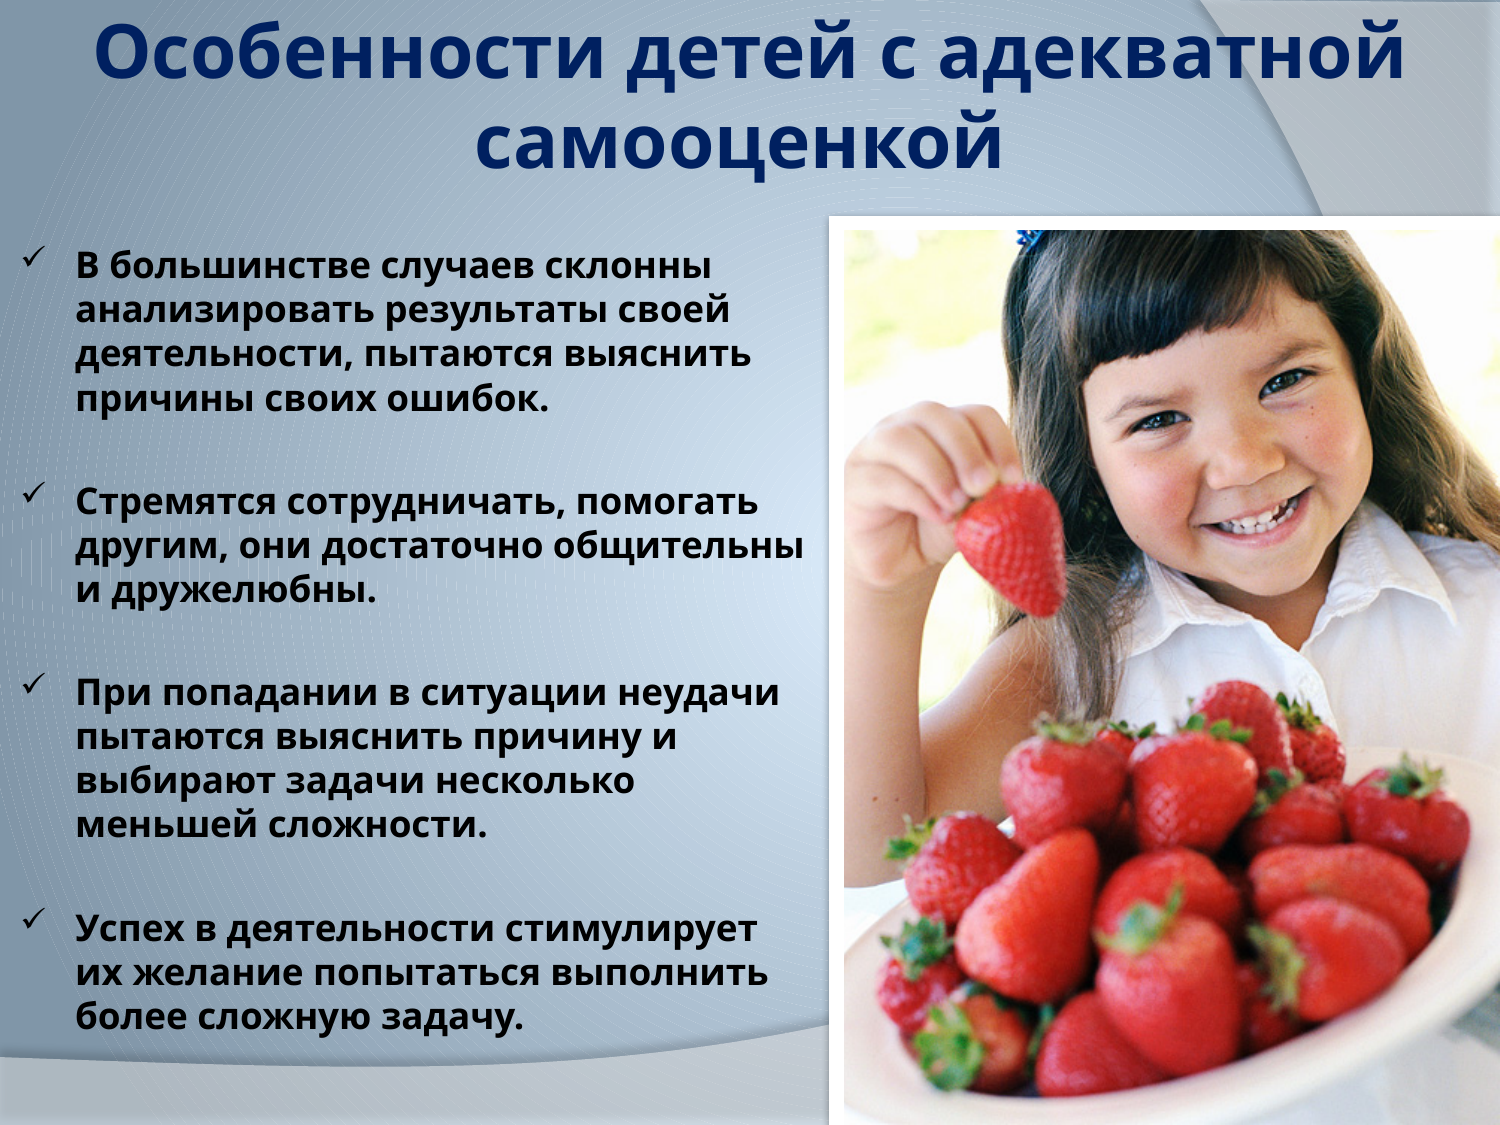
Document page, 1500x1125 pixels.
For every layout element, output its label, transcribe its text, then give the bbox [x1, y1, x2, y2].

list В большинстве случаев склонны анализировать результаты своей деятельности, пытаются выяснить причины своих ошибок. Стремятся сотрудничать, помогать другим, они достаточно общительны и дружелюбны. При попадании в ситуации неудачи пытаются выяснить причину и выбирают задачи несколько меньшей сложности. Успех в деятельности стимулирует их желание попытаться выполнить более сложную задачу. [0, 234, 821, 1067]
title Особенности детей с адекватной самооценкой [0, 0, 1500, 188]
picture [843, 229, 1500, 1125]
